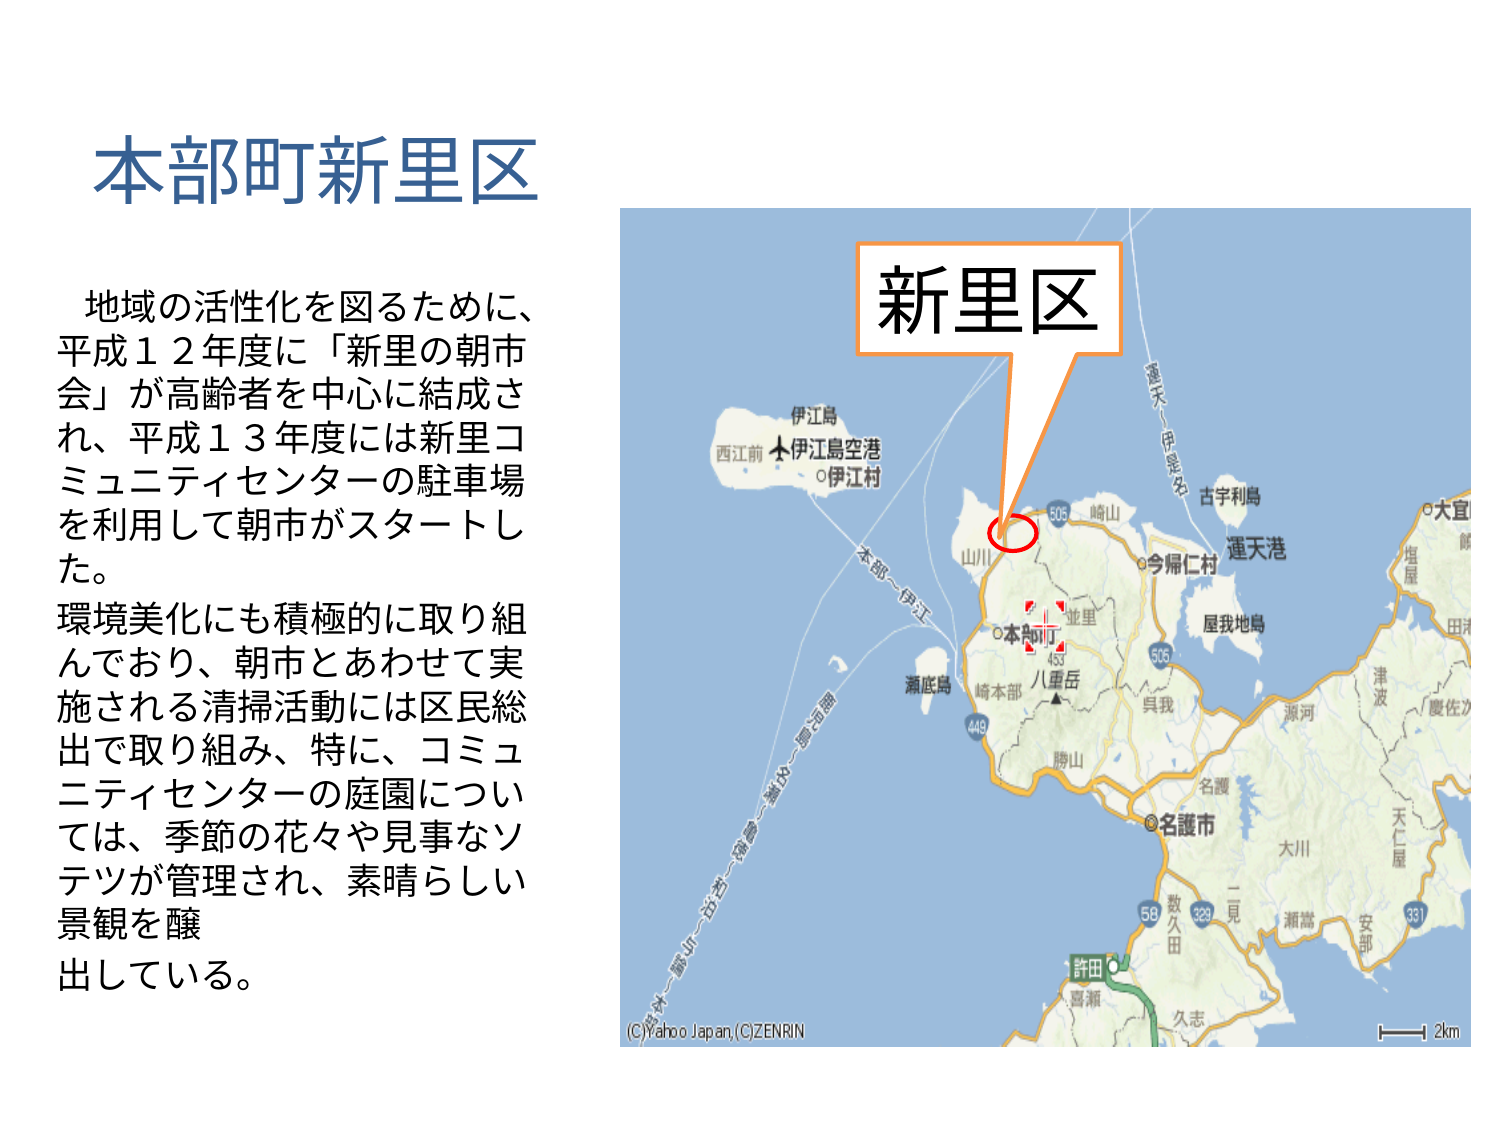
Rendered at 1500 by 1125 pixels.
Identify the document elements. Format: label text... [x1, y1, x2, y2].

title 本部町新里区 [76, 30, 609, 222]
list 地域の活性化を図るために、平成１２年度に「新里の朝市会」が高齢者を中心に結成され、平成１３年度には新里コミュニティセンターの駐車場を利用して朝市がスタートした。 環境美化にも積極的に取り組んでおり、朝市とあわせて実施される清掃活動には区民総出で取り組み、特に、コミュニティセンターの庭園については、季節の花々や見事なソテツが管理され、素晴らしい景観を醸 出している。 [41, 235, 561, 1005]
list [619, 207, 1471, 1047]
